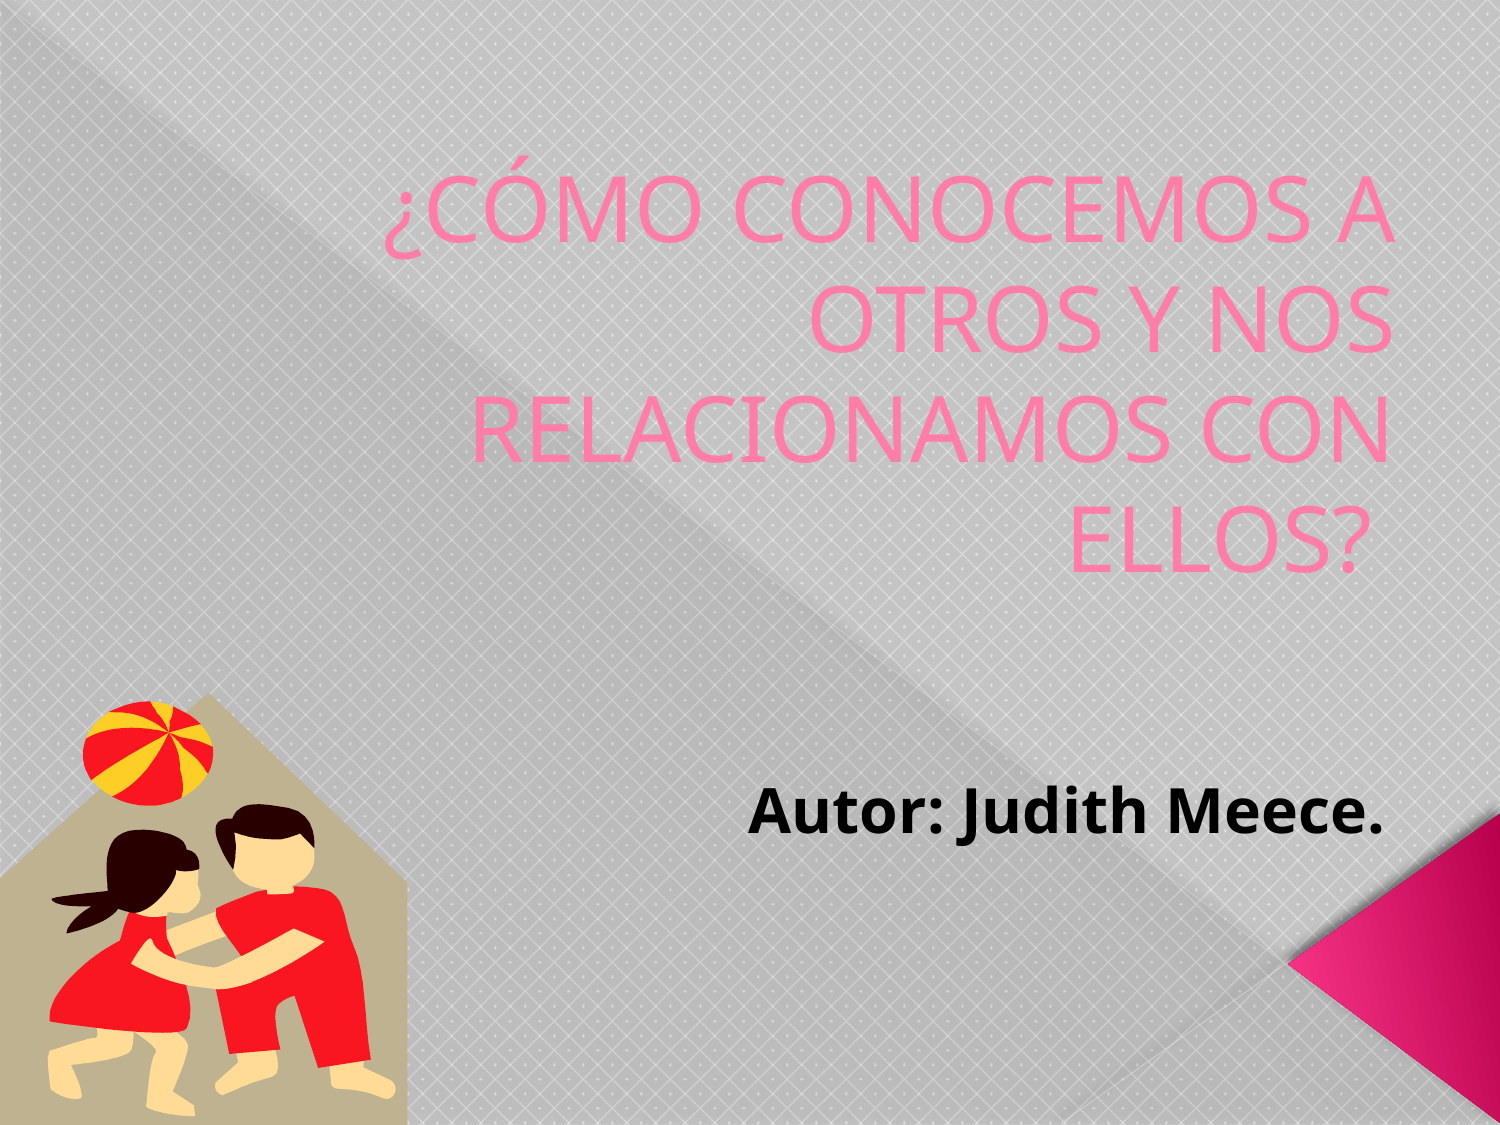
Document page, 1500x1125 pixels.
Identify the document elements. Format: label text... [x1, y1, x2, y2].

title ¿CÓMO CONOCEMOS A OTROS Y NOS RELACIONAMOS CON ELLOS? [88, 127, 1412, 598]
picture [0, 692, 408, 1125]
subtitle Autor: Judith Meece. [412, 763, 1423, 957]
